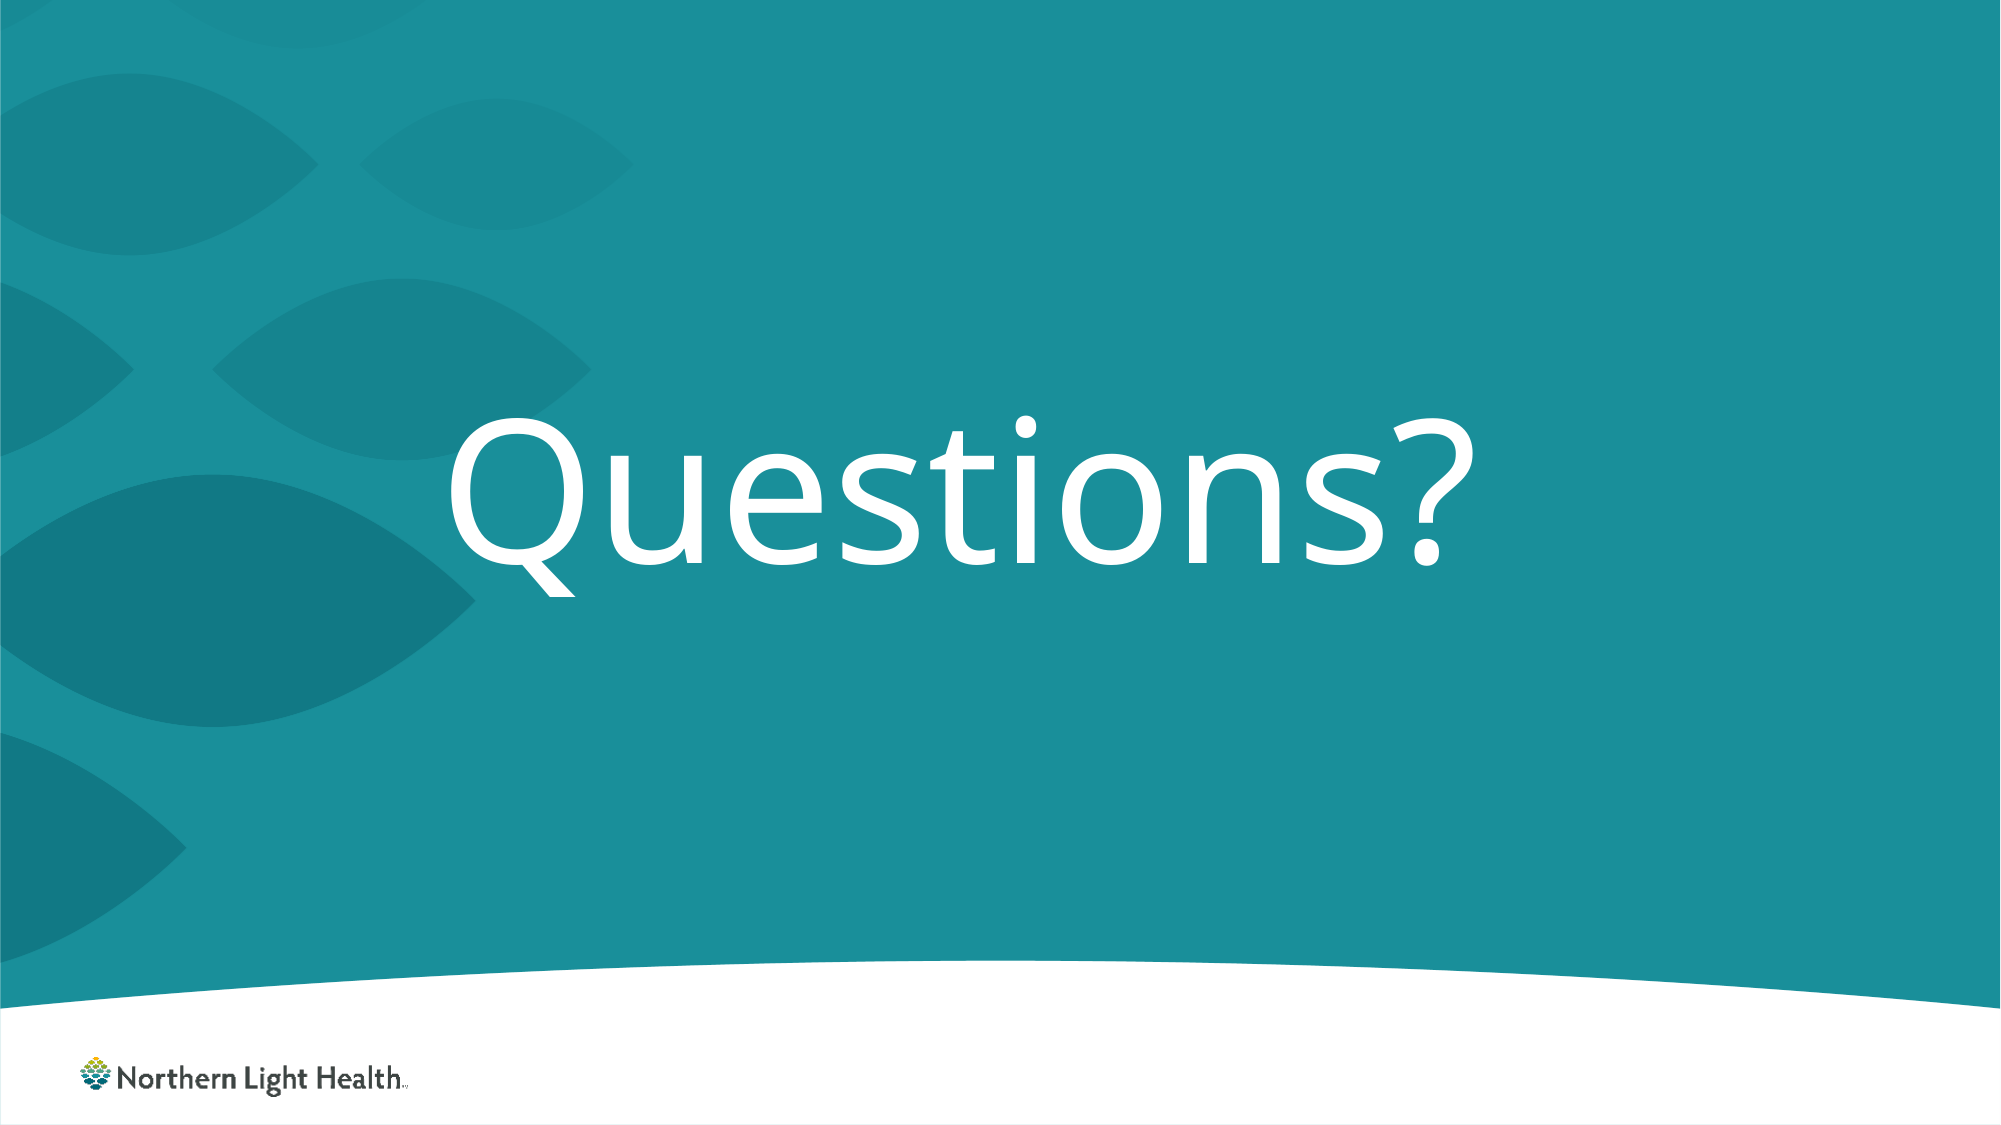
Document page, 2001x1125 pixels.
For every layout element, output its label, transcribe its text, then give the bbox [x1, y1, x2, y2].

picture [0, 0, 2001, 1125]
title Questions? [354, 390, 1565, 841]
